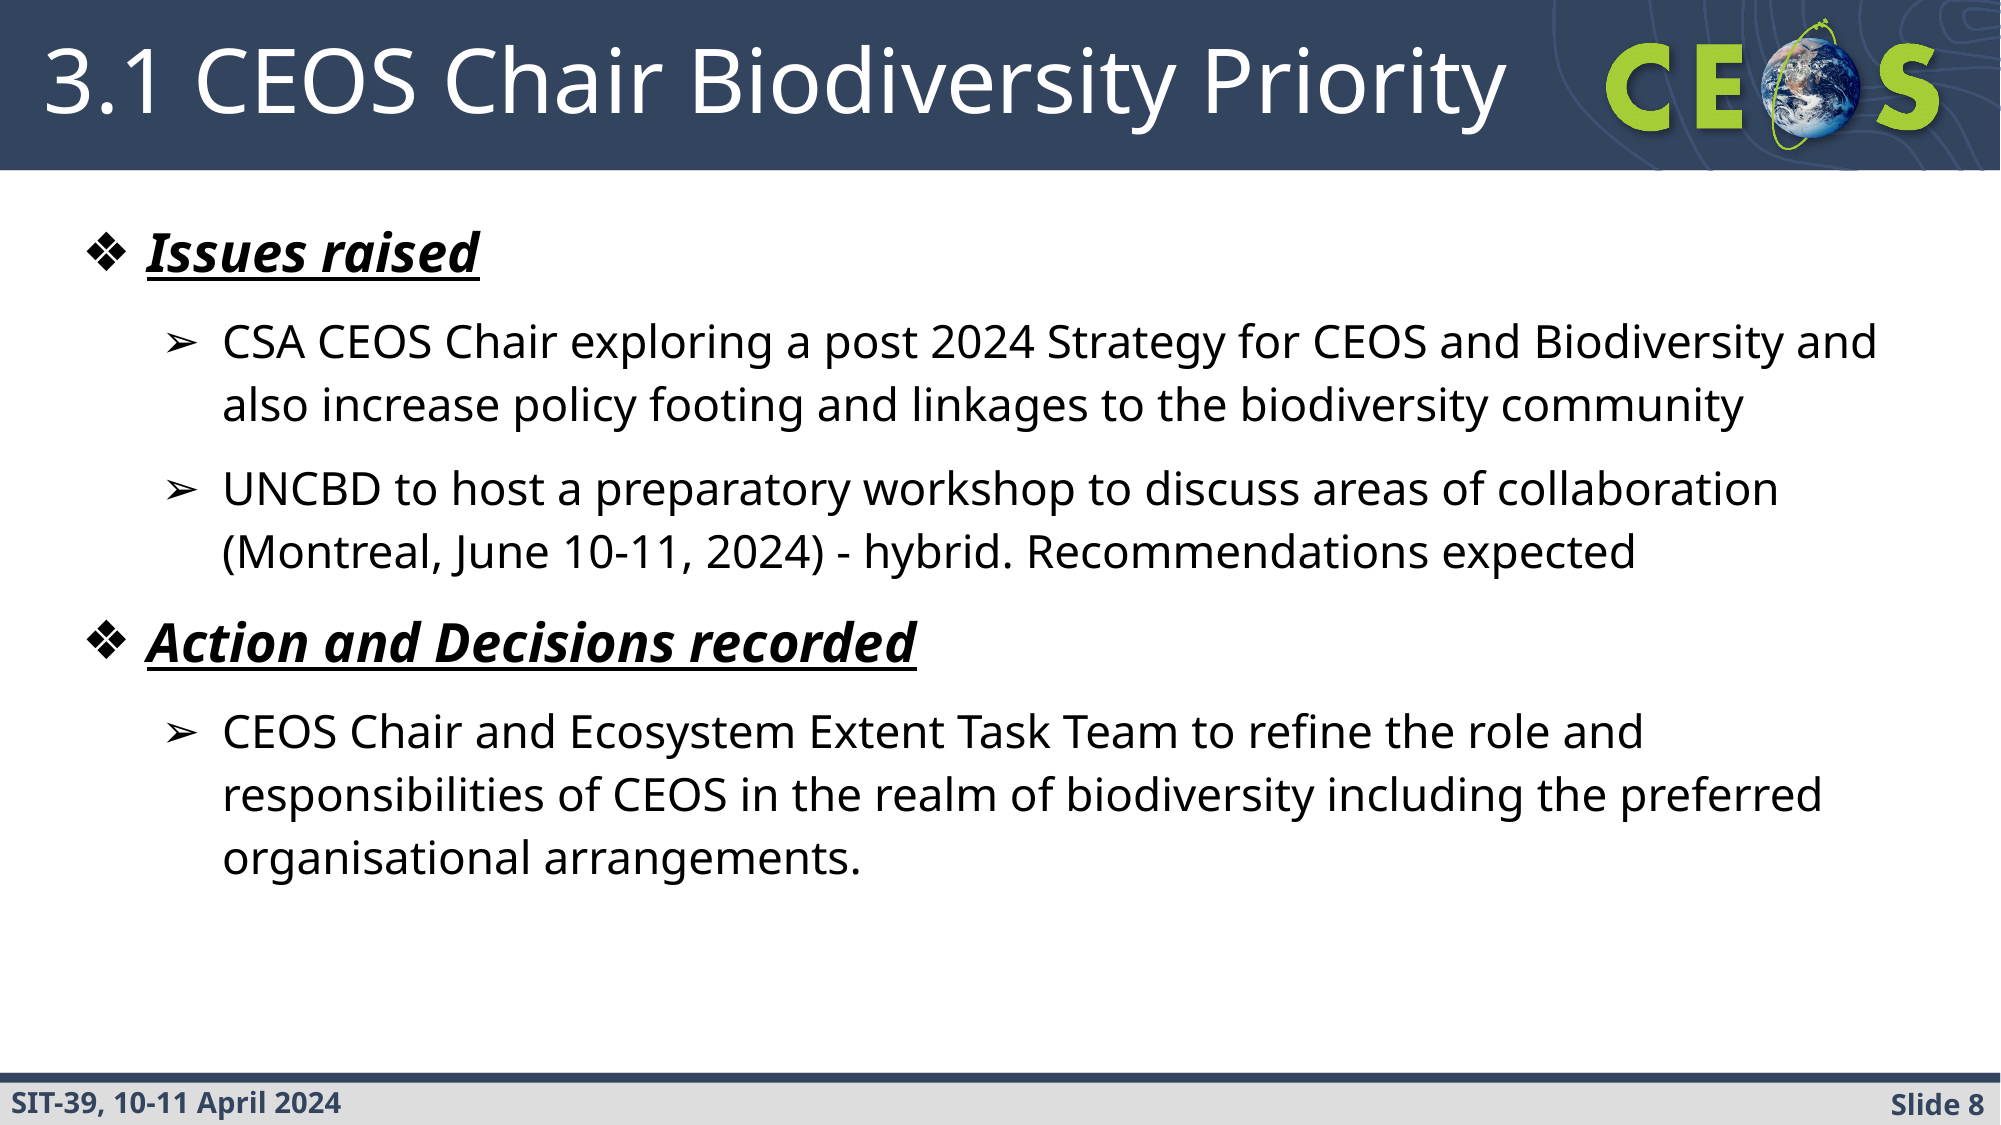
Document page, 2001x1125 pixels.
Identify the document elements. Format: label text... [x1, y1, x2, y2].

picture [1606, 18, 1939, 150]
list Issues raised CSA CEOS Chair exploring a post 2024 Strategy for CEOS and Biodiversity and also increase policy footing and linkages to the biodiversity community UNCBD to host a preparatory workshop to discuss areas of collaboration (Montreal, June 10-11, 2024) - hybrid. Recommendations expected Action and Decisions recorded CEOS Chair and Ecosystem Extent Task Team to refine the role and responsibilities of CEOS in the realm of biodiversity including the preferred organisational arrangements. [57, 201, 1943, 966]
title 3.1 CEOS Chair Biodiversity Priority [28, 28, 1663, 157]
